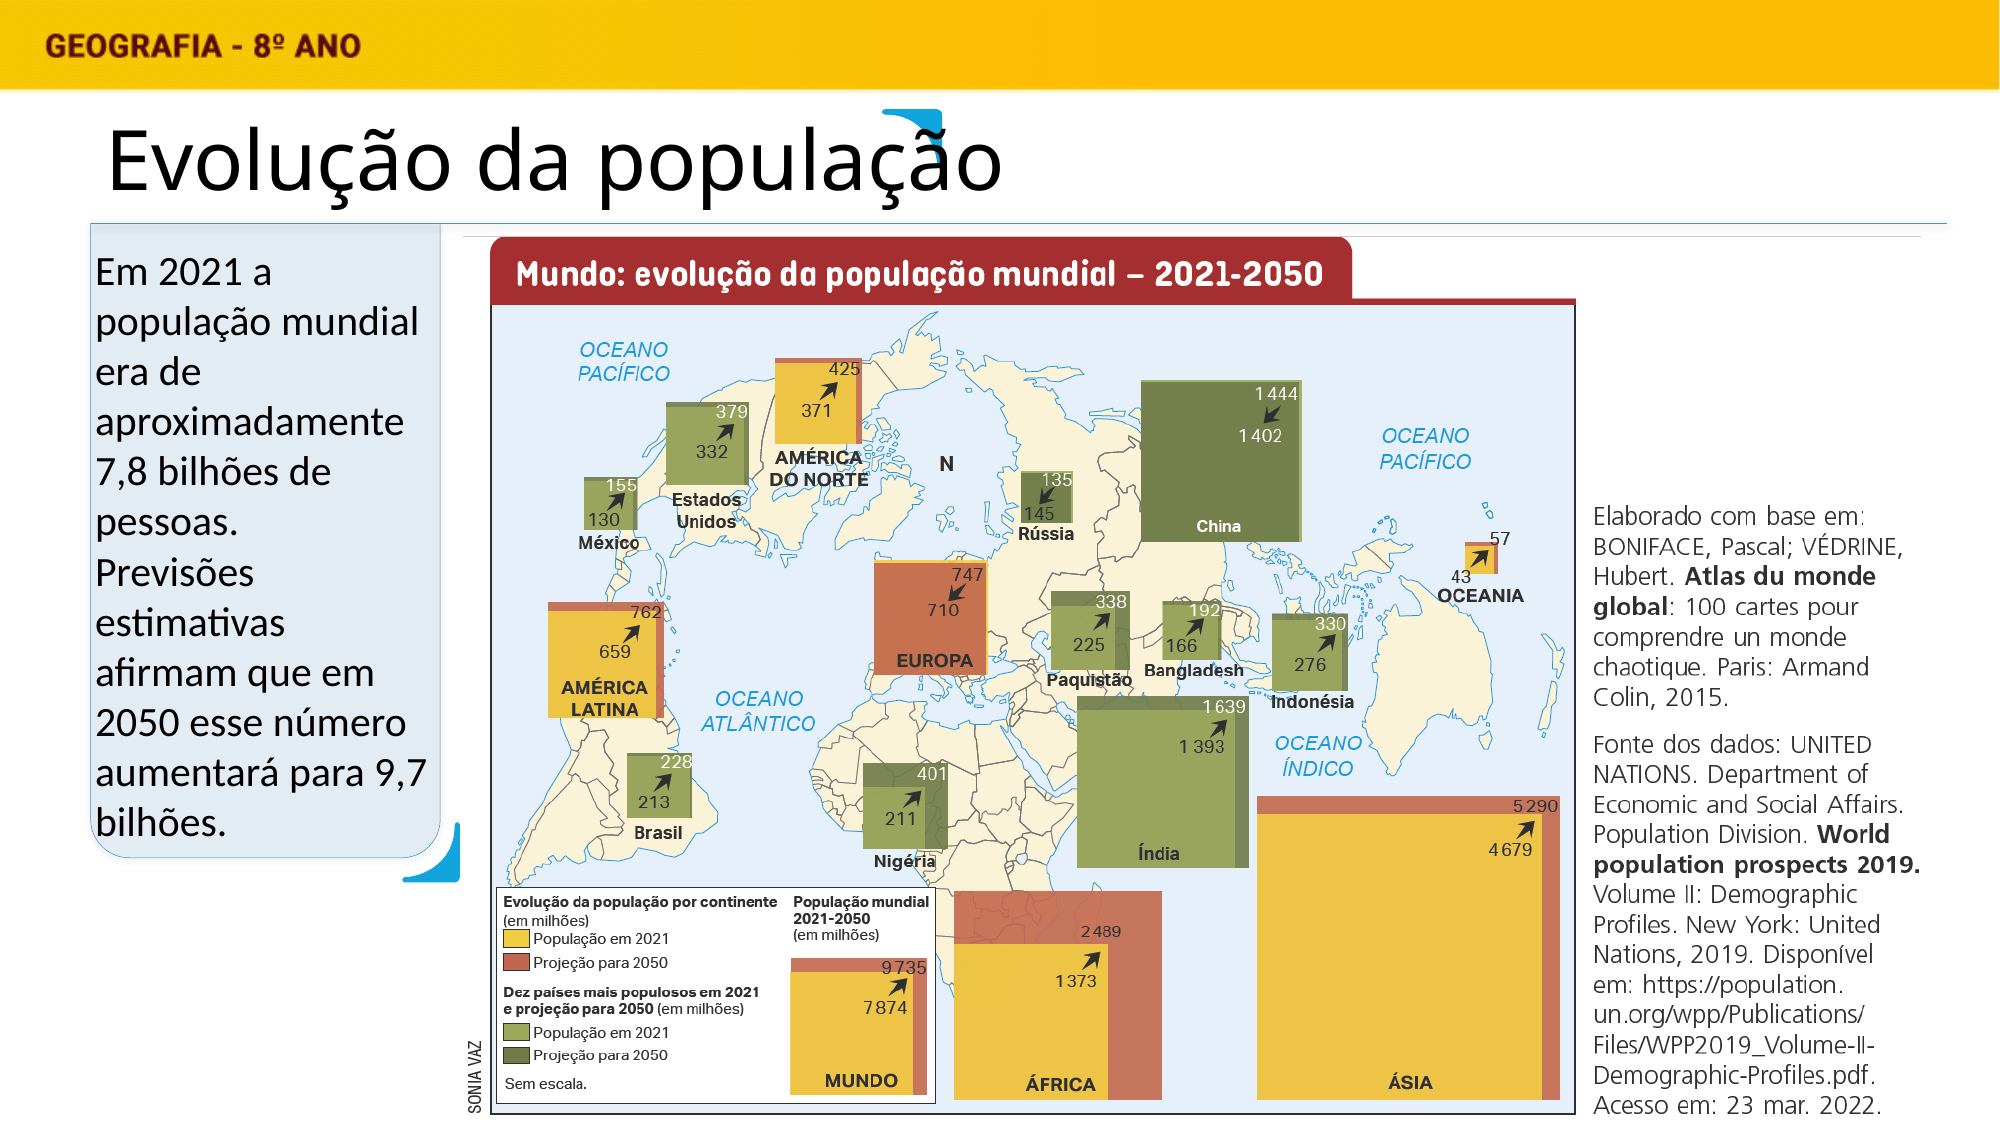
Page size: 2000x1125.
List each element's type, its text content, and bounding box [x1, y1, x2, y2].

picture [0, 0, 2000, 93]
picture [395, 236, 1921, 1116]
text_box Evolução da população [90, 104, 1175, 215]
text_box [89, 222, 441, 236]
text_box [107, 852, 390, 859]
picture [877, 105, 945, 174]
text_box Em 2021 a população mundial era de aproximadamente 7,8 bilhões de pessoas. Previsões estimativas afirmam que em 2050 esse número aumentará para 9,7 bilhões. [80, 236, 452, 852]
